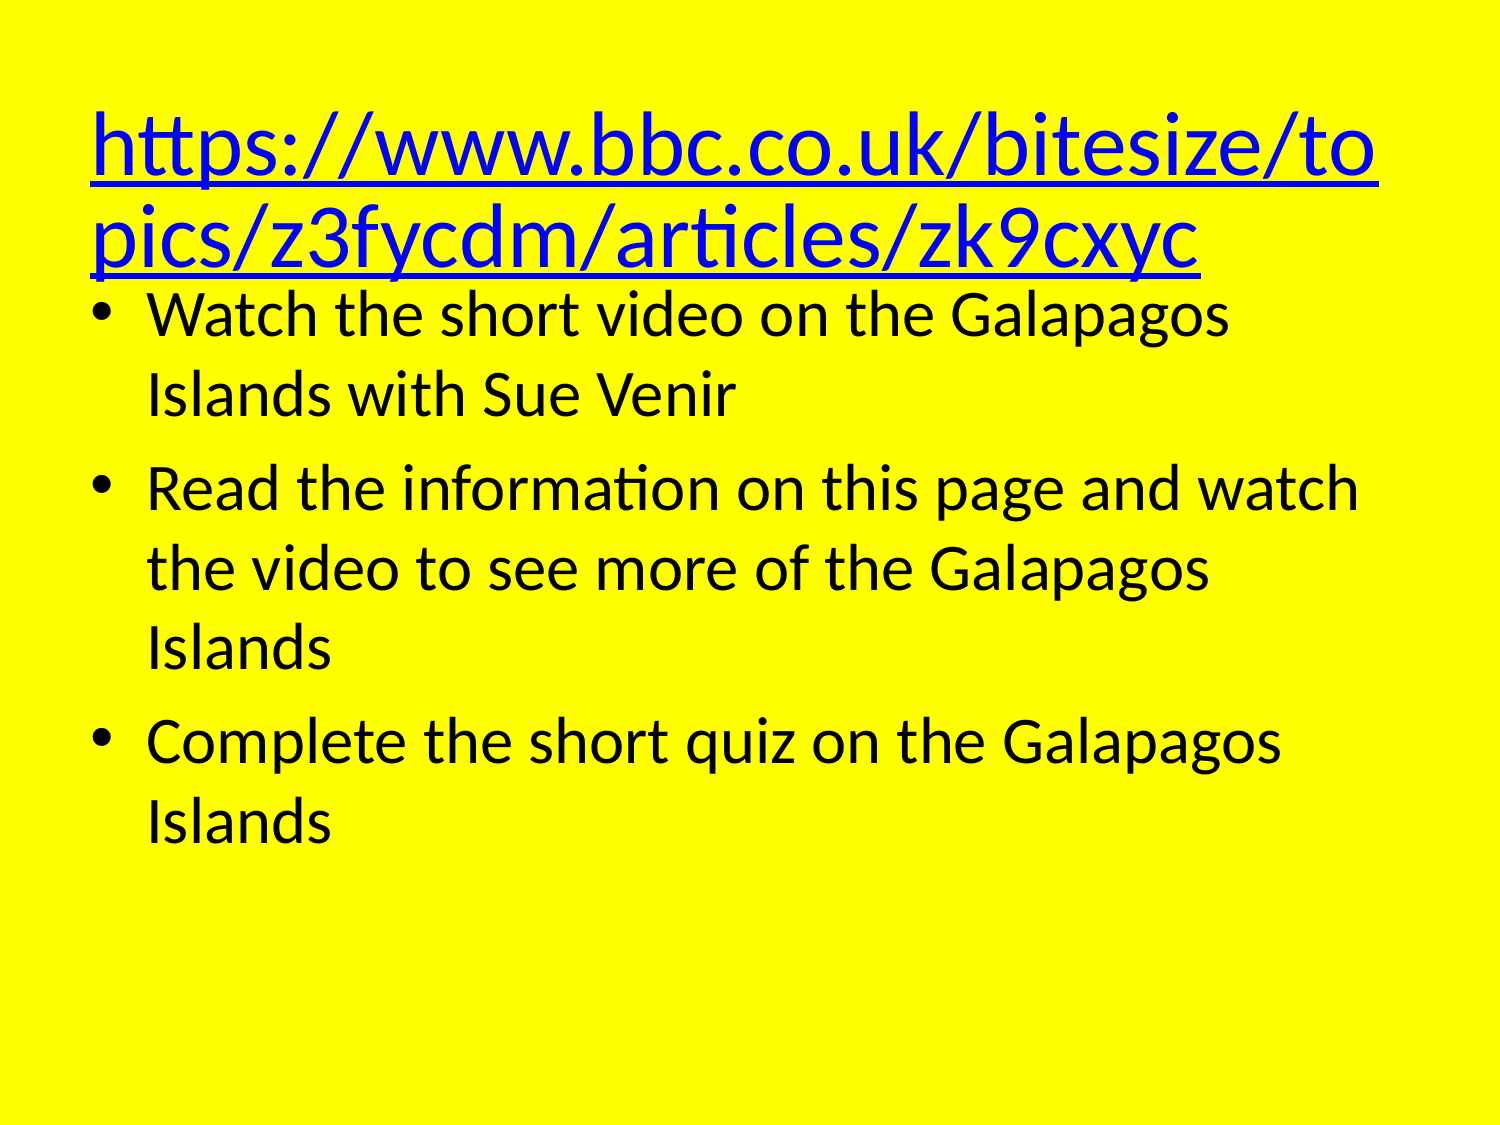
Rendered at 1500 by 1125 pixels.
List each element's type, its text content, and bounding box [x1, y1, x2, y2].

title https://www.bbc.co.uk/bitesize/topics/z3fycdm/articles/zk9cxyc [75, 45, 1425, 233]
list Watch the short video on the Galapagos Islands with Sue Venir Read the information on this page and watch the video to see more of the Galapagos Islands Complete the short quiz on the Galapagos Islands [75, 262, 1425, 1005]
